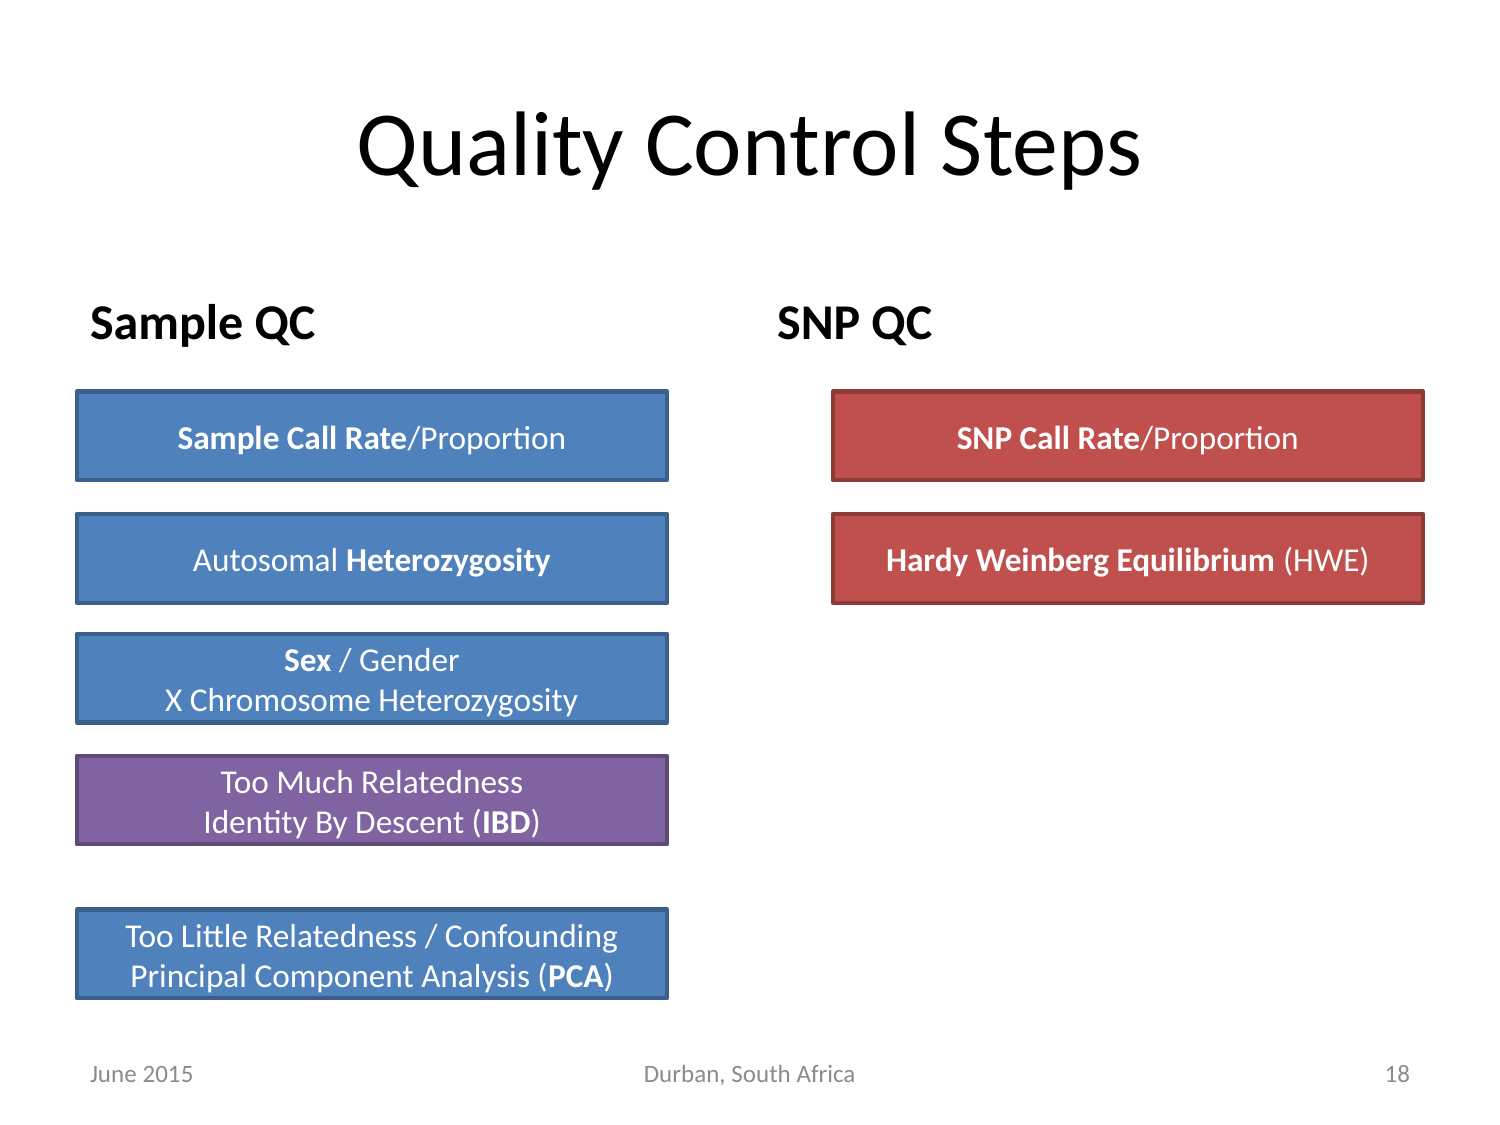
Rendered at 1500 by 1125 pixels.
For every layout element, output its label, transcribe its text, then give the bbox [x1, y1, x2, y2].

text_box Too Much Relatedness Identity By Descent (IBD) [75, 754, 669, 846]
text_box Autosomal Heterozygosity [75, 512, 669, 605]
list SNP QC [761, 251, 1425, 357]
text_box Too Little Relatedness / Confounding Principal Component Analysis (PCA) [75, 907, 669, 1000]
text_box Sample Call Rate/Proportion [75, 389, 669, 482]
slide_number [75, 1042, 425, 1103]
text_box Hardy Weinberg Equilibrium (HWE) [831, 512, 1425, 605]
text_box Sex / Gender X Chromosome Heterozygosity [75, 632, 669, 725]
text_box SNP Call Rate/Proportion [831, 389, 1425, 482]
title Quality Control Steps [75, 45, 1425, 233]
footer Durban, South Africa [512, 1042, 988, 1103]
slide_number 18 [1074, 1042, 1425, 1103]
list Sample QC [75, 251, 738, 357]
